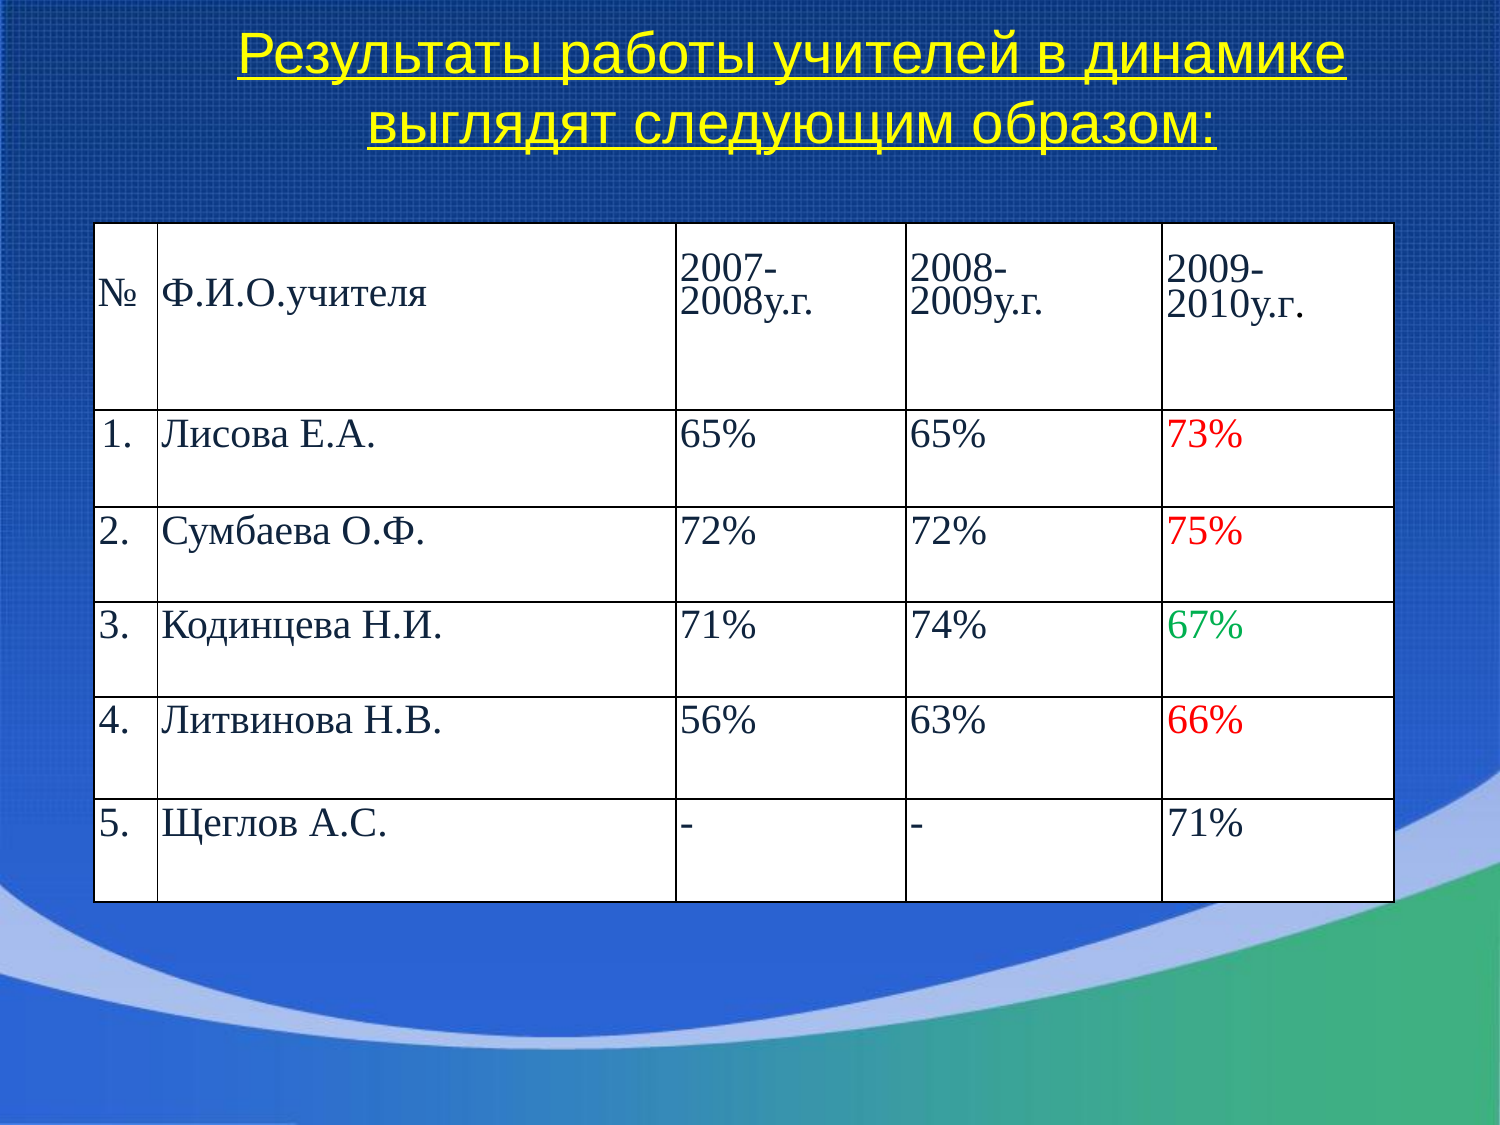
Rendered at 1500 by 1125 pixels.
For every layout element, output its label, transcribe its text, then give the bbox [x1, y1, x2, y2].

table_cell Кодинцева Н.И. [158, 603, 675, 696]
table_cell 4. [95, 698, 157, 798]
table_header 2007-2008у.г. [677, 224, 905, 409]
table_cell - [677, 800, 905, 901]
table_cell 3. [95, 603, 157, 696]
table_cell 72% [907, 508, 1161, 601]
table_cell 65% [677, 411, 905, 506]
table_cell 5. [95, 800, 157, 901]
table_cell Щеглов А.С. [158, 800, 675, 901]
table_cell 74% [907, 603, 1161, 696]
table_header Ф.И.О.учителя [158, 224, 675, 409]
table_cell 63% [907, 698, 1161, 798]
table_cell Литвинова Н.В. [158, 698, 675, 798]
table_cell 67% [1163, 603, 1393, 696]
table_cell Лисова Е.А. [158, 411, 675, 506]
table_cell 72% [677, 508, 905, 601]
table_cell 66% [1163, 698, 1393, 798]
table_cell - [907, 800, 1161, 901]
table_cell 71% [1163, 800, 1393, 901]
table_cell 75% [1163, 508, 1393, 601]
table_header № [95, 224, 157, 409]
table_cell 65% [907, 411, 1161, 506]
table_cell 73% [1163, 411, 1393, 506]
table_cell 1. [95, 411, 157, 506]
title Результаты работы учителей в динамике выглядят следующим образом: [116, 46, 1468, 235]
picture [0, 0, 1500, 1125]
table_cell Сумбаева О.Ф. [158, 508, 675, 601]
table_cell 56% [677, 698, 905, 798]
table_cell 2. [95, 508, 157, 601]
table_header 2009-2010у.г. [1163, 224, 1393, 409]
table_header 2008-2009у.г. [907, 224, 1161, 409]
table_cell 71% [677, 603, 905, 696]
